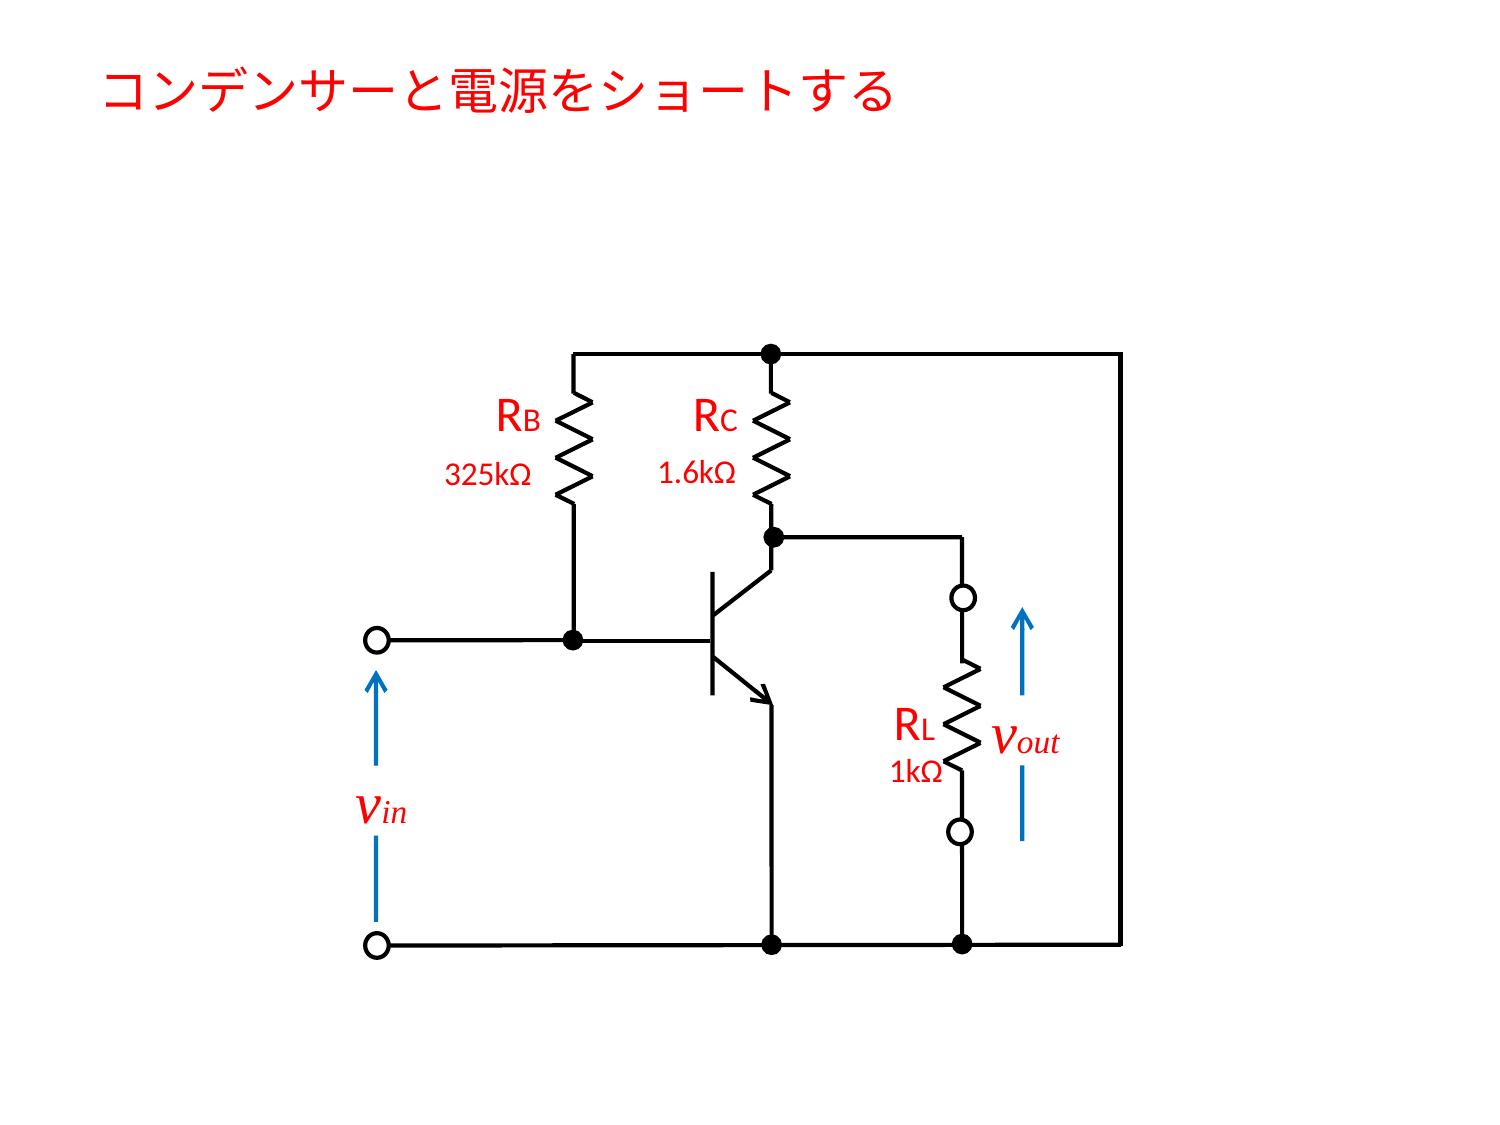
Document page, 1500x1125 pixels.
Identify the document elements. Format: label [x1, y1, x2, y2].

text_box [363, 625, 711, 655]
text_box [712, 548, 782, 943]
text_box [355, 670, 432, 922]
text_box [83, 52, 1254, 127]
text_box [773, 536, 978, 657]
text_box [642, 356, 791, 527]
text_box [363, 352, 1124, 960]
text_box [762, 948, 782, 956]
text_box [991, 607, 1067, 842]
text_box [429, 356, 593, 629]
text_box [761, 343, 781, 352]
